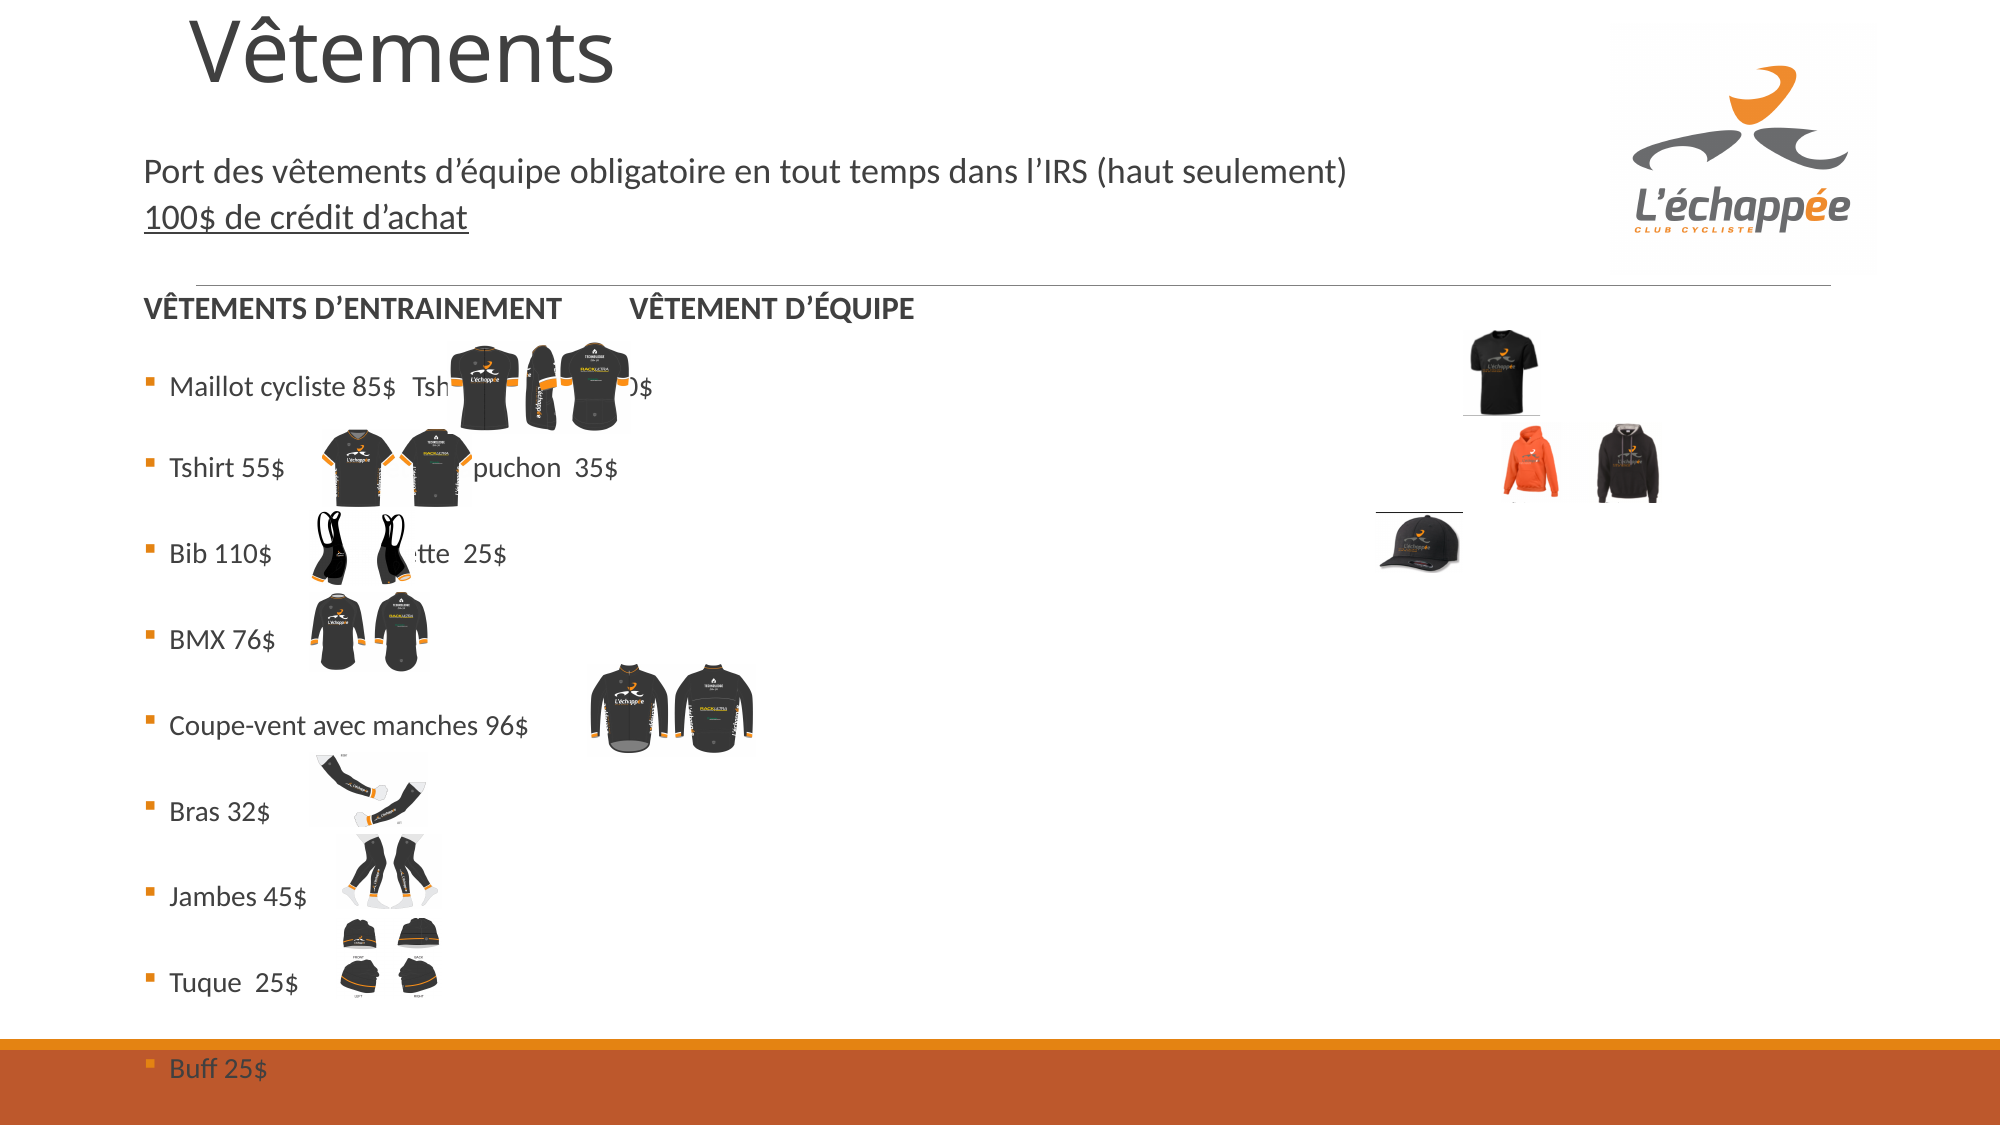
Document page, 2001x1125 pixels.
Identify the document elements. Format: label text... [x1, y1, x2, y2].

picture [587, 663, 756, 757]
picture [321, 340, 631, 508]
picture [308, 752, 428, 828]
picture [308, 510, 416, 587]
picture [335, 918, 443, 999]
picture [1375, 511, 1464, 573]
list Port des vêtements d’équipe obligatoire en tout temps dans l’IRS (haut seulement) 100$ de crédit d’achat VÊTEMENTS D’ENTRAINEMENT VÊTEMENT D’ÉQUIPE Maillot cycliste 85$ Tshirt technique 20$ Tshirt 55$ Molleton capuchon 35$ Bib 110$ Casquette 25$ BMX 76$ Coupe-vent avec manches 96$ Bras 32$ Jambes 45$ Tuque 25$ Buff 25$ [114, 105, 1817, 1094]
title Vêtements [174, 5, 1825, 105]
picture [335, 833, 443, 910]
picture [1462, 329, 1541, 417]
picture [1501, 422, 1663, 504]
picture [1609, 23, 1877, 275]
picture [308, 592, 431, 673]
